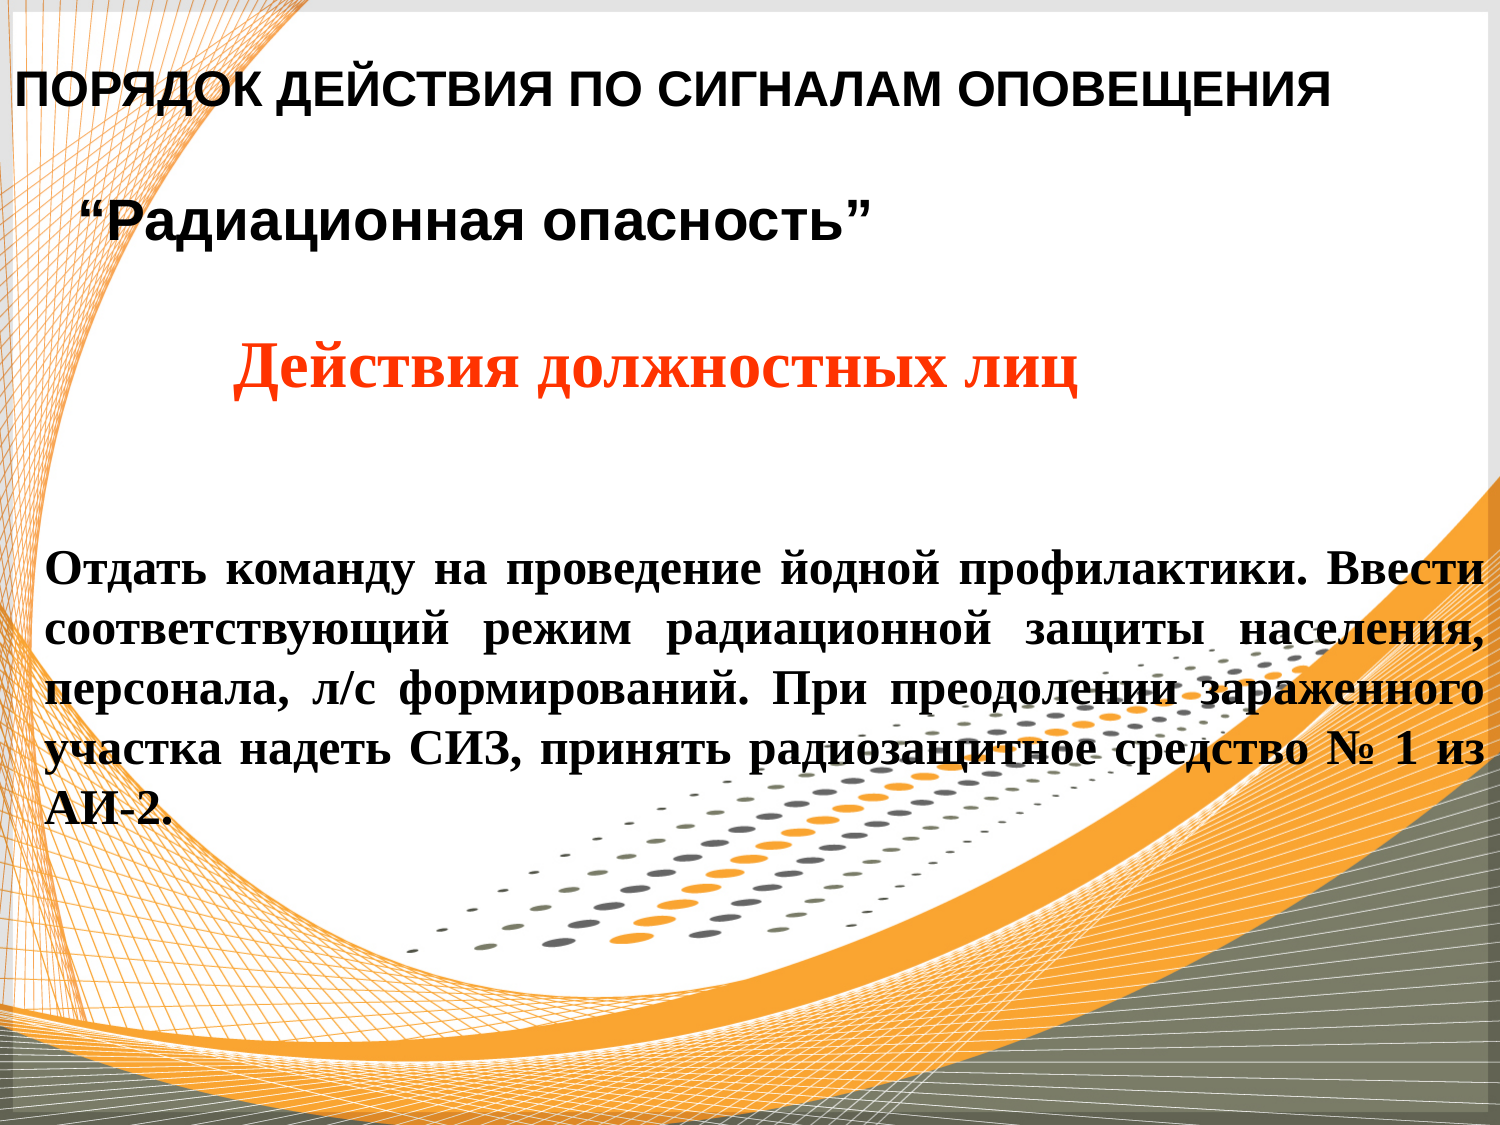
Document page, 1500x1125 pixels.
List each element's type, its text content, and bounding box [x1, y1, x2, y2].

text_box ПОРЯДОК ДЕЙСТВИЯ ПО СИГНАЛАМ ОПОВЕЩЕНИЯ [0, 48, 1500, 124]
text_box “Радиационная опасность” [62, 174, 1450, 260]
picture [0, 124, 1500, 1125]
text_box Действия должностных лиц [218, 313, 1176, 409]
picture [0, 0, 1500, 48]
text_box Отдать команду на проведение йодной профилактики. Ввести соответствующий режим радиационной защиты населения, персонала, л/с формирований. При преодолении зараженного участка надеть СИЗ, принять радиозащитное средство № 1 из АИ-2. [29, 527, 1500, 842]
